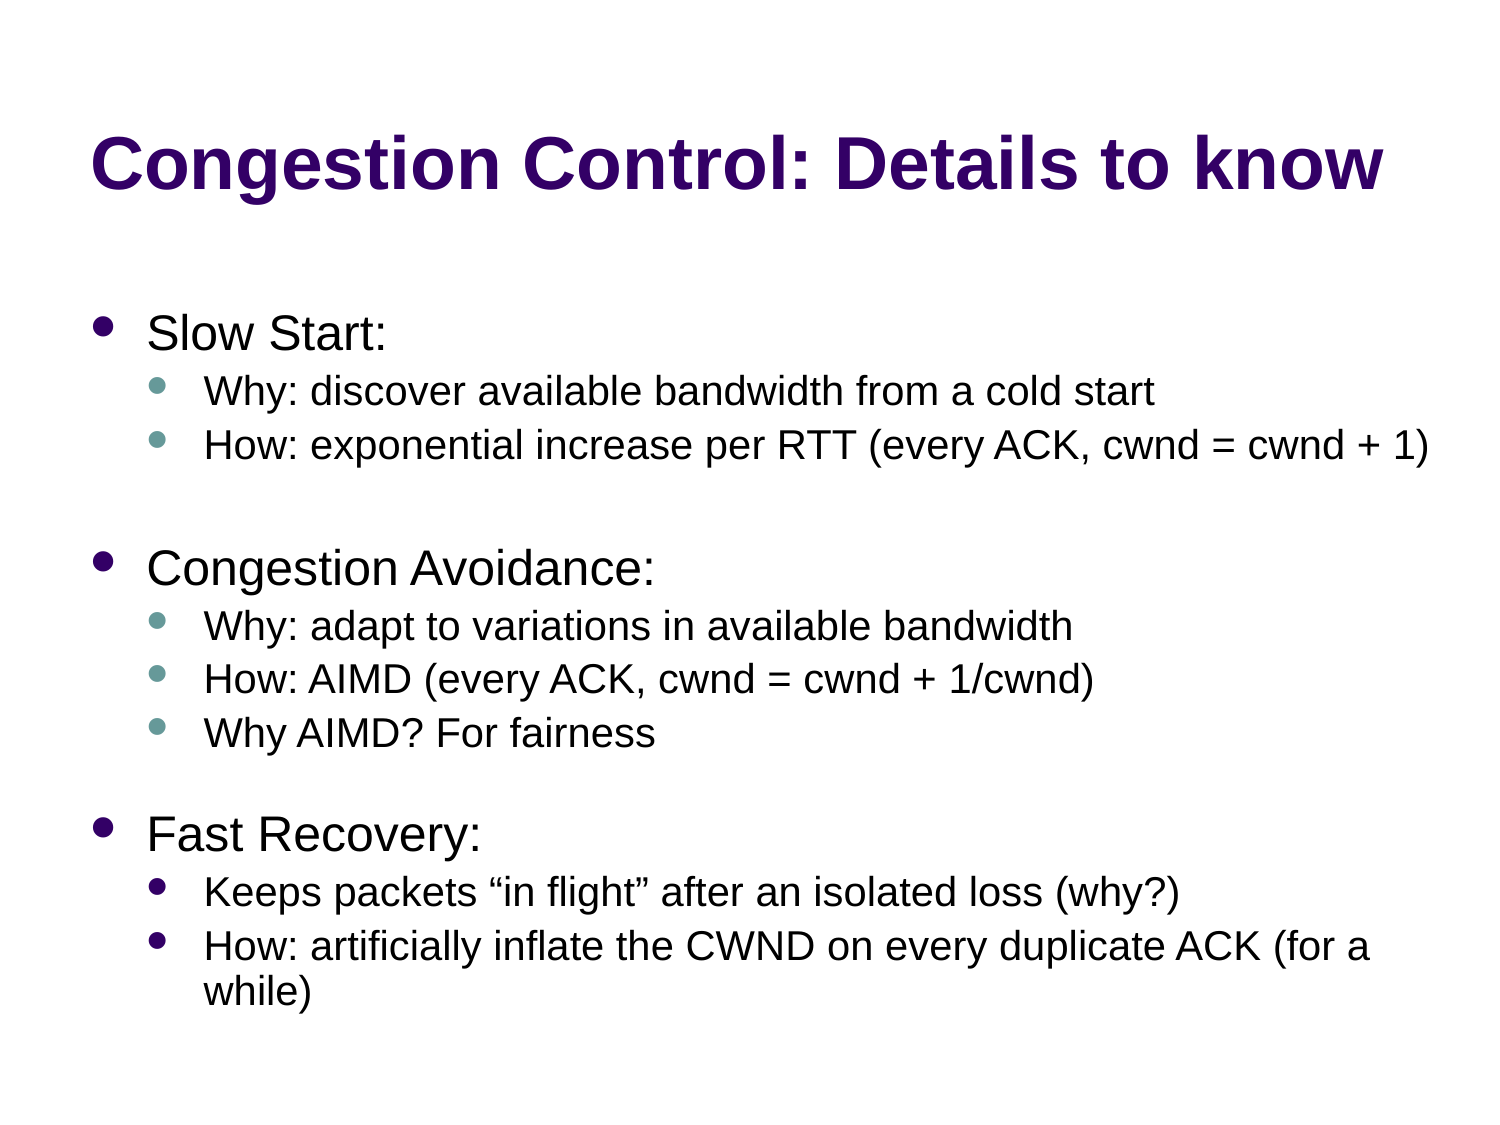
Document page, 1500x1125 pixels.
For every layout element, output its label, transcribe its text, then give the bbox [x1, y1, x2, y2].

list Slow Start: Why: discover available bandwidth from a cold start How: exponential increase per RTT (every ACK, cwnd = cwnd + 1) Congestion Avoidance: Why: adapt to variations in available bandwidth How: AIMD (every ACK, cwnd = cwnd + 1/cwnd) Why AIMD? For fairness Fast Recovery: Keeps packets “in flight” after an isolated loss (why?) How: artificially inflate the CWND on every duplicate ACK (for a while) [75, 299, 1463, 1038]
title Congestion Control: Details to know [75, 20, 1425, 213]
